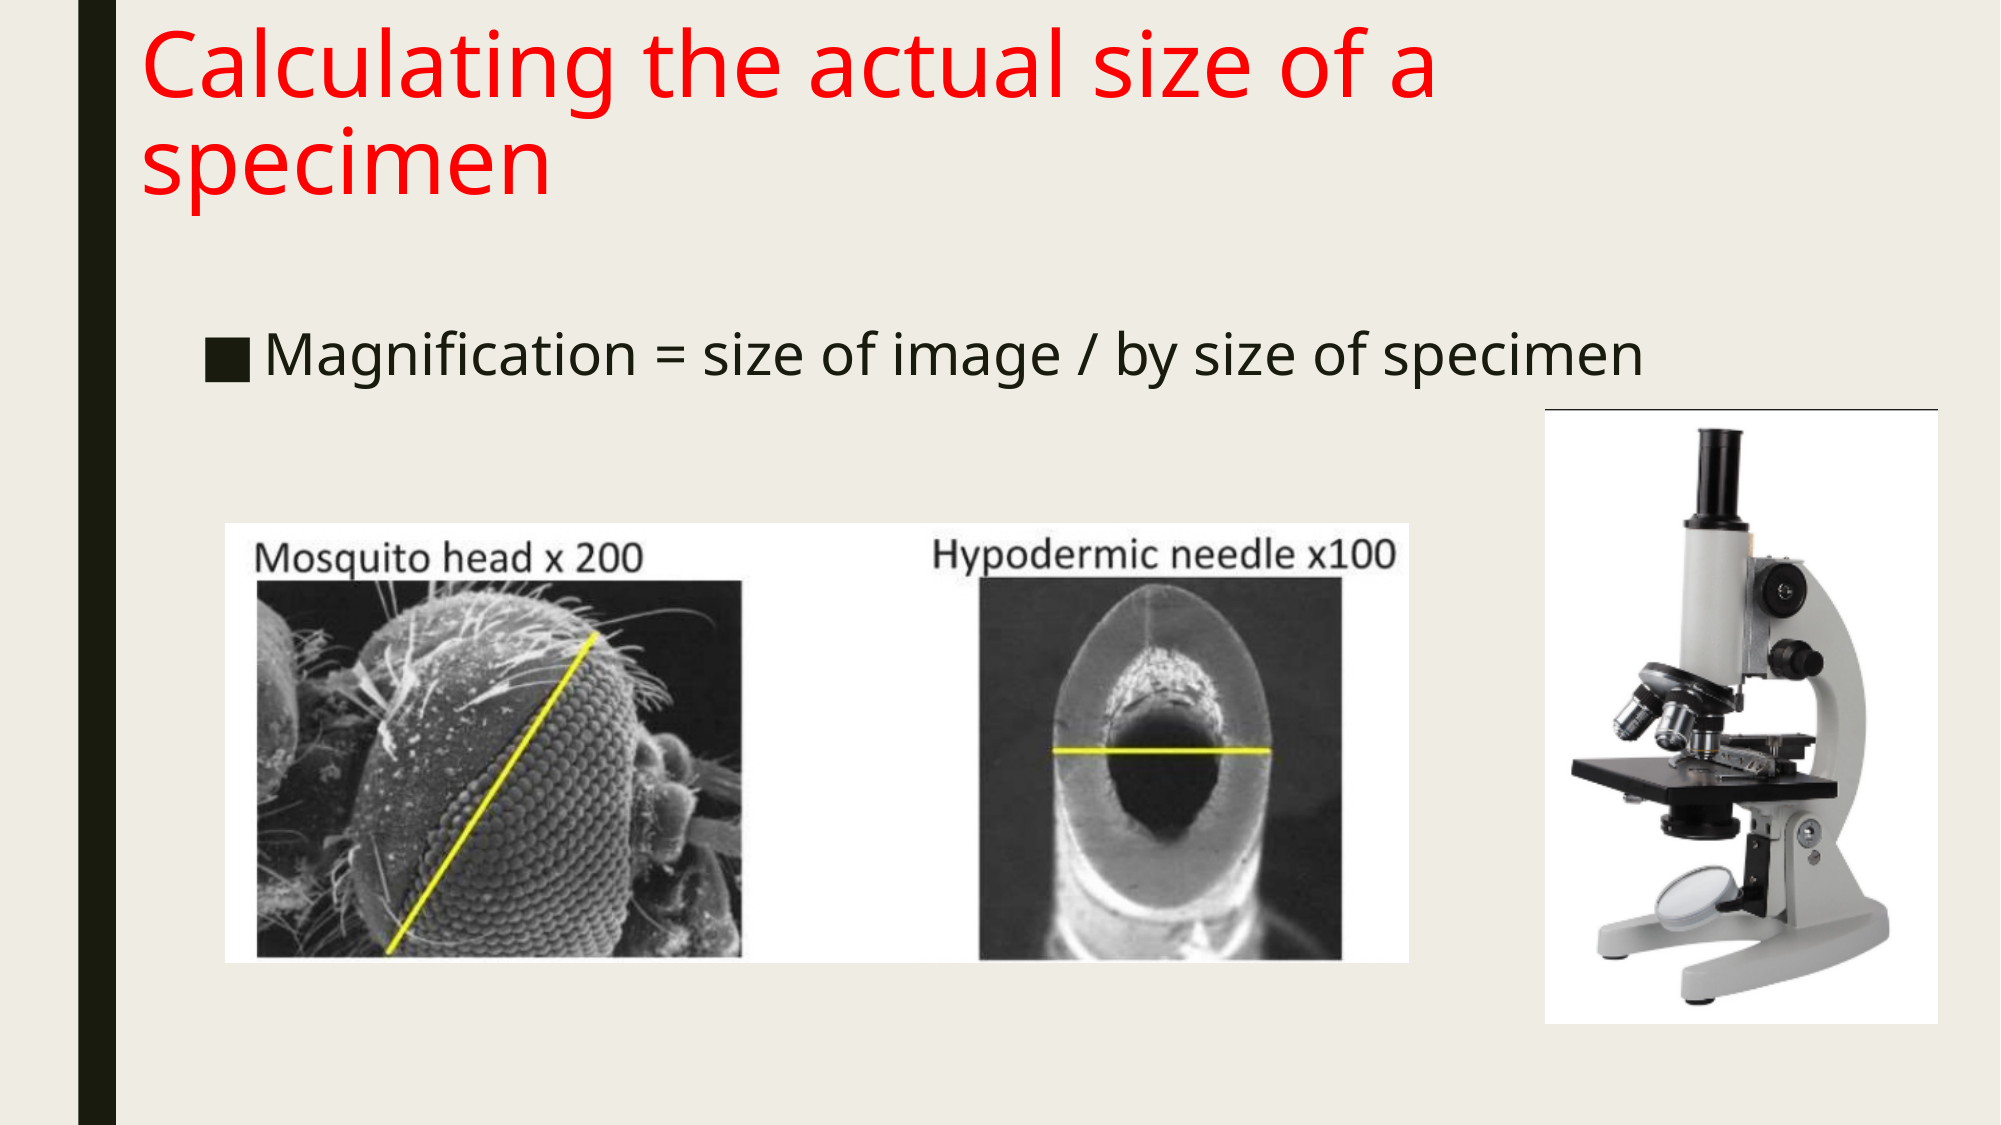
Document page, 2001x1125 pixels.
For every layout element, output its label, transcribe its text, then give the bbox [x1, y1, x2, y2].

picture [1545, 408, 1938, 1024]
picture [224, 523, 1409, 963]
title Calculating the actual size of a specimen [125, 11, 1780, 255]
list Magnification = size of image / by size of specimen [185, 314, 1761, 903]
